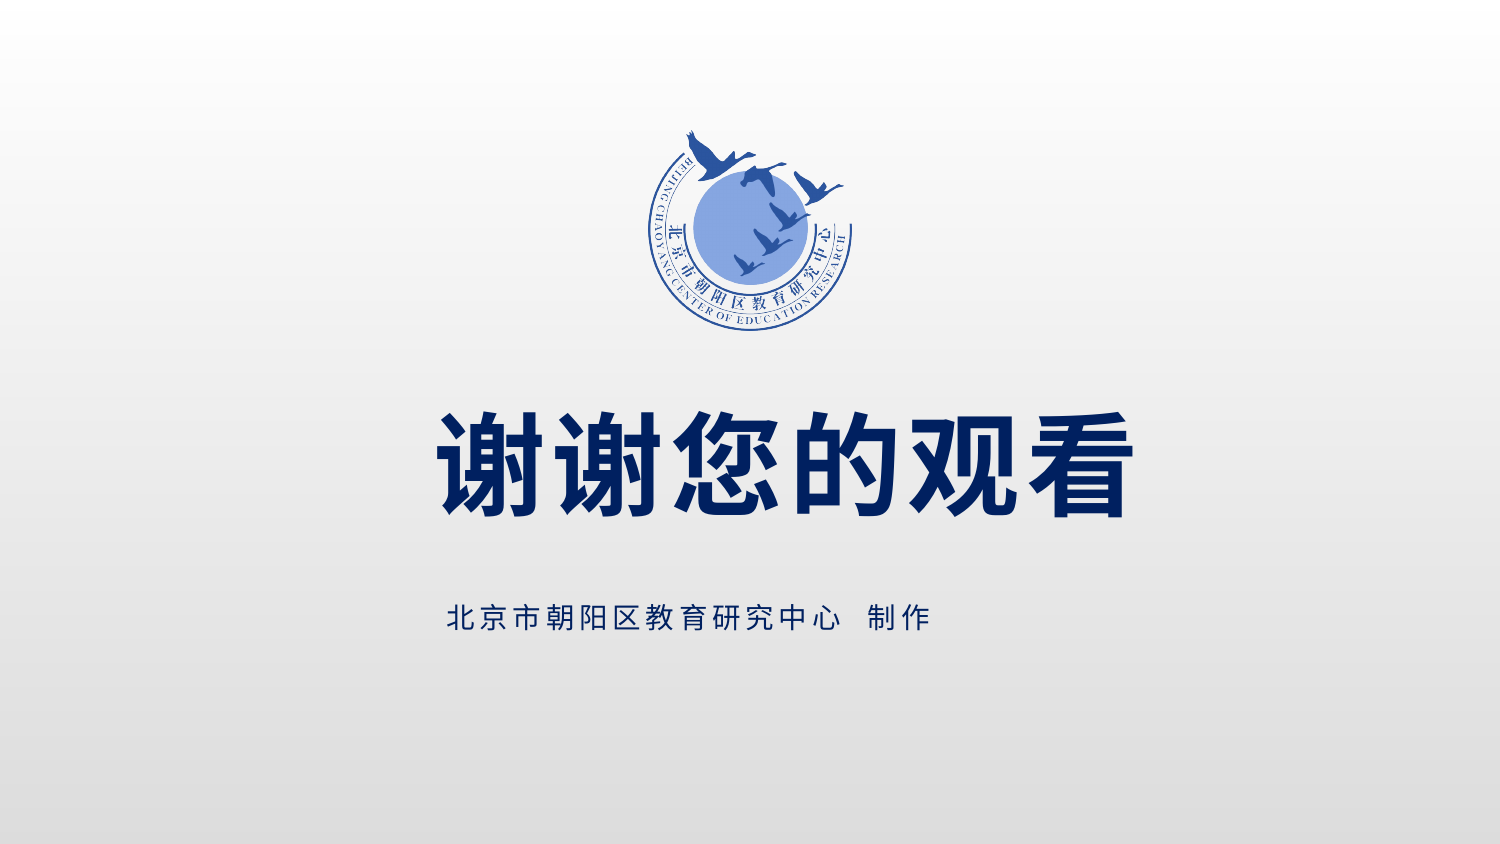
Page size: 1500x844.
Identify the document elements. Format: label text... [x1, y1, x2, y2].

text_box 谢谢您的观看 [389, 387, 1155, 537]
text_box 北京市朝阳区教育研究中心 制作 [431, 575, 1122, 642]
picture [648, 130, 852, 331]
